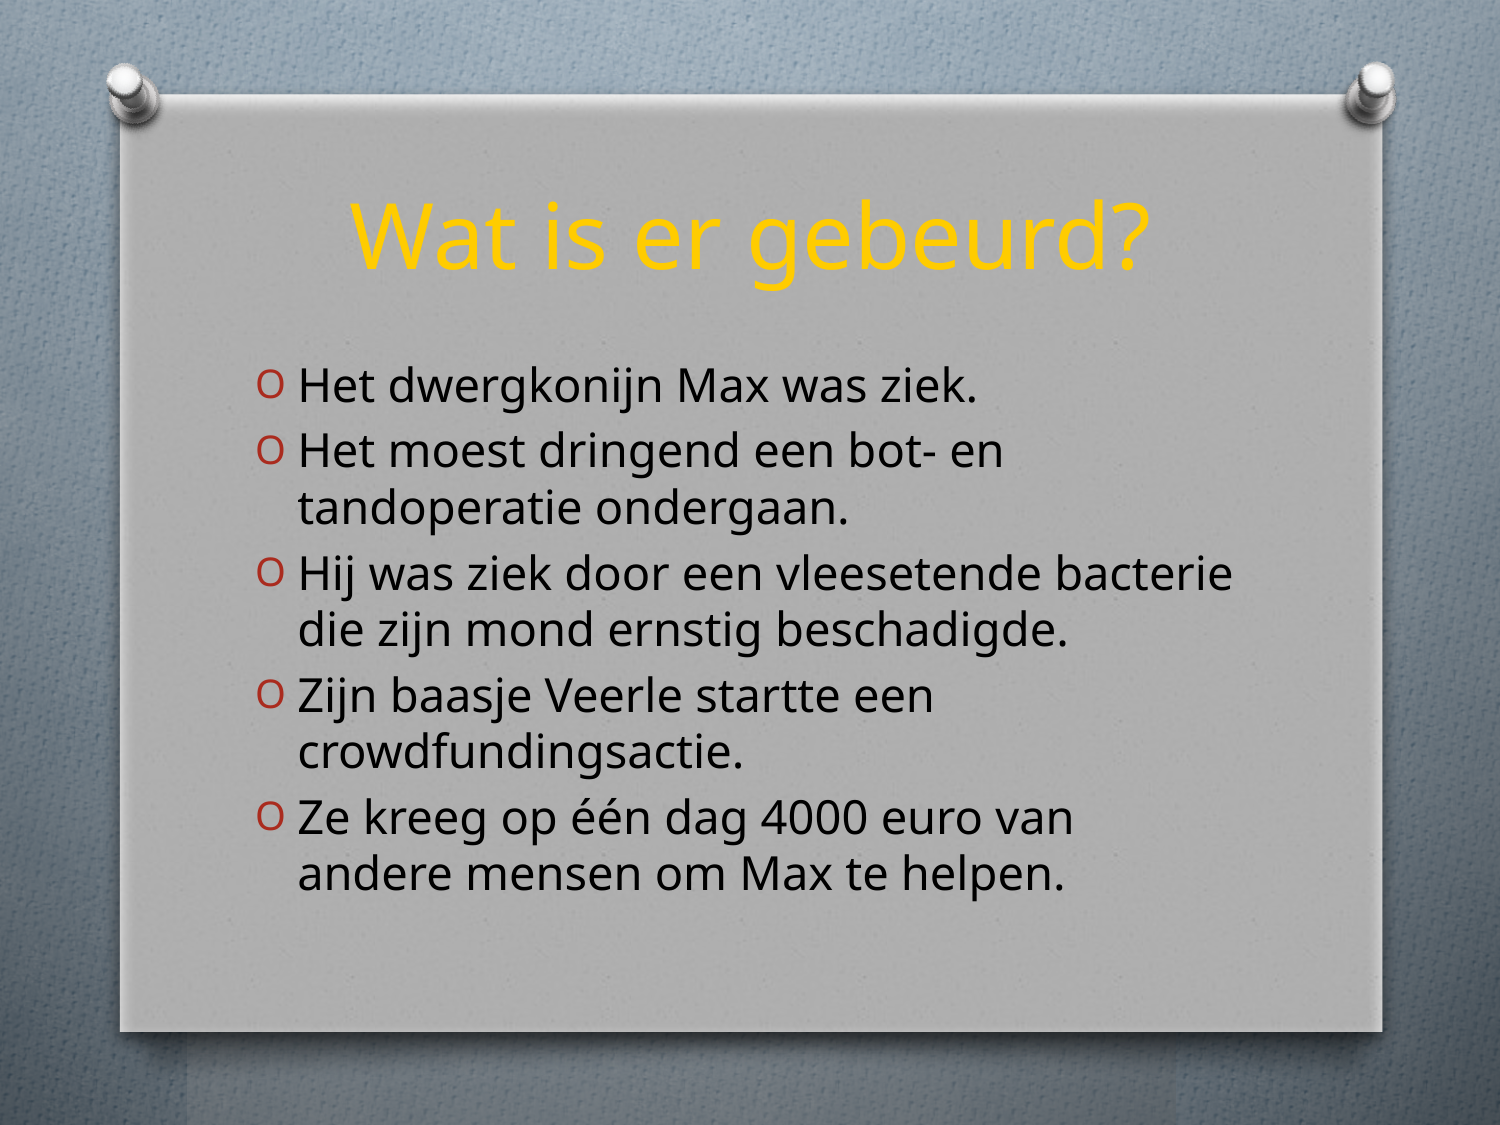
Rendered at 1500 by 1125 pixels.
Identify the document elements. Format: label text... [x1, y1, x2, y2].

picture [75, 29, 198, 153]
picture [1317, 35, 1439, 156]
title Wat is er gebeurd? [179, 134, 1323, 332]
list Het dwergkonijn Max was ziek. Het moest dringend een bot- en tandoperatie ondergaan. Hij was ziek door een vleesetende bacterie die zijn mond ernstig beschadigde. Zijn baasje Veerle startte een crowdfundingsactie. Ze kreeg op één dag 4000 euro van andere mensen om Max te helpen. [240, 347, 1257, 939]
